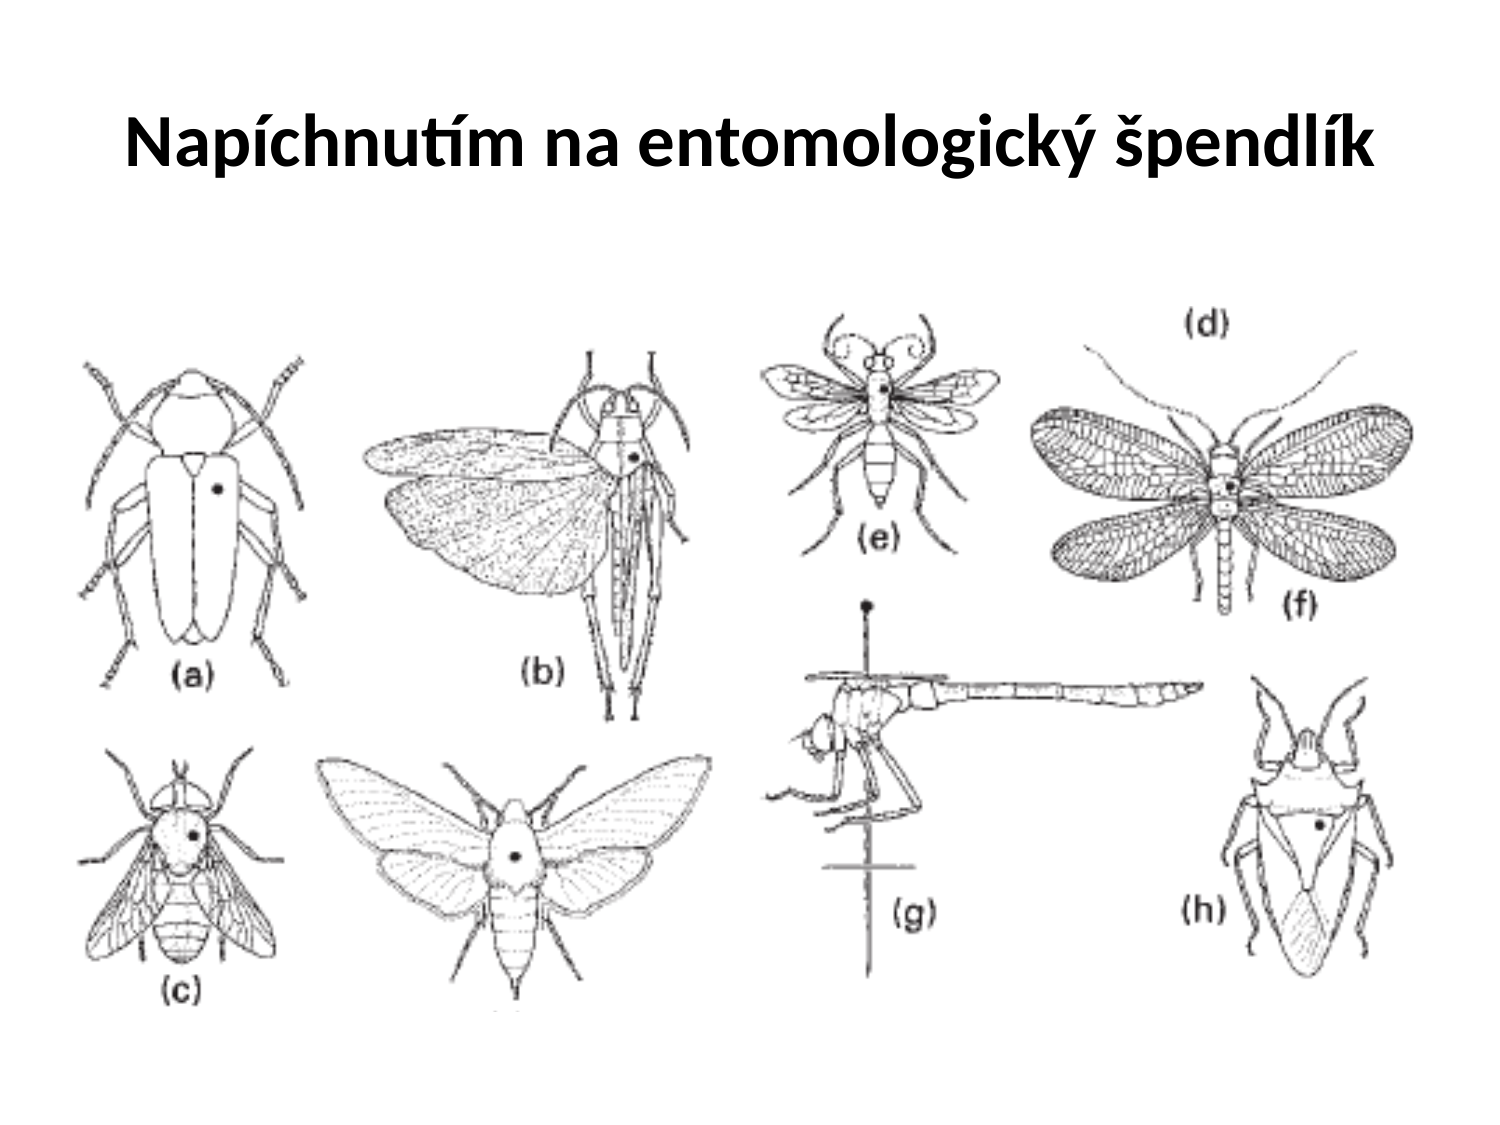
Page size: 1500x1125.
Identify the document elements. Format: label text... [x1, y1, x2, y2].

title Napíchnutím na entomologický špendlík [53, 42, 1449, 231]
picture [52, 302, 1500, 1012]
